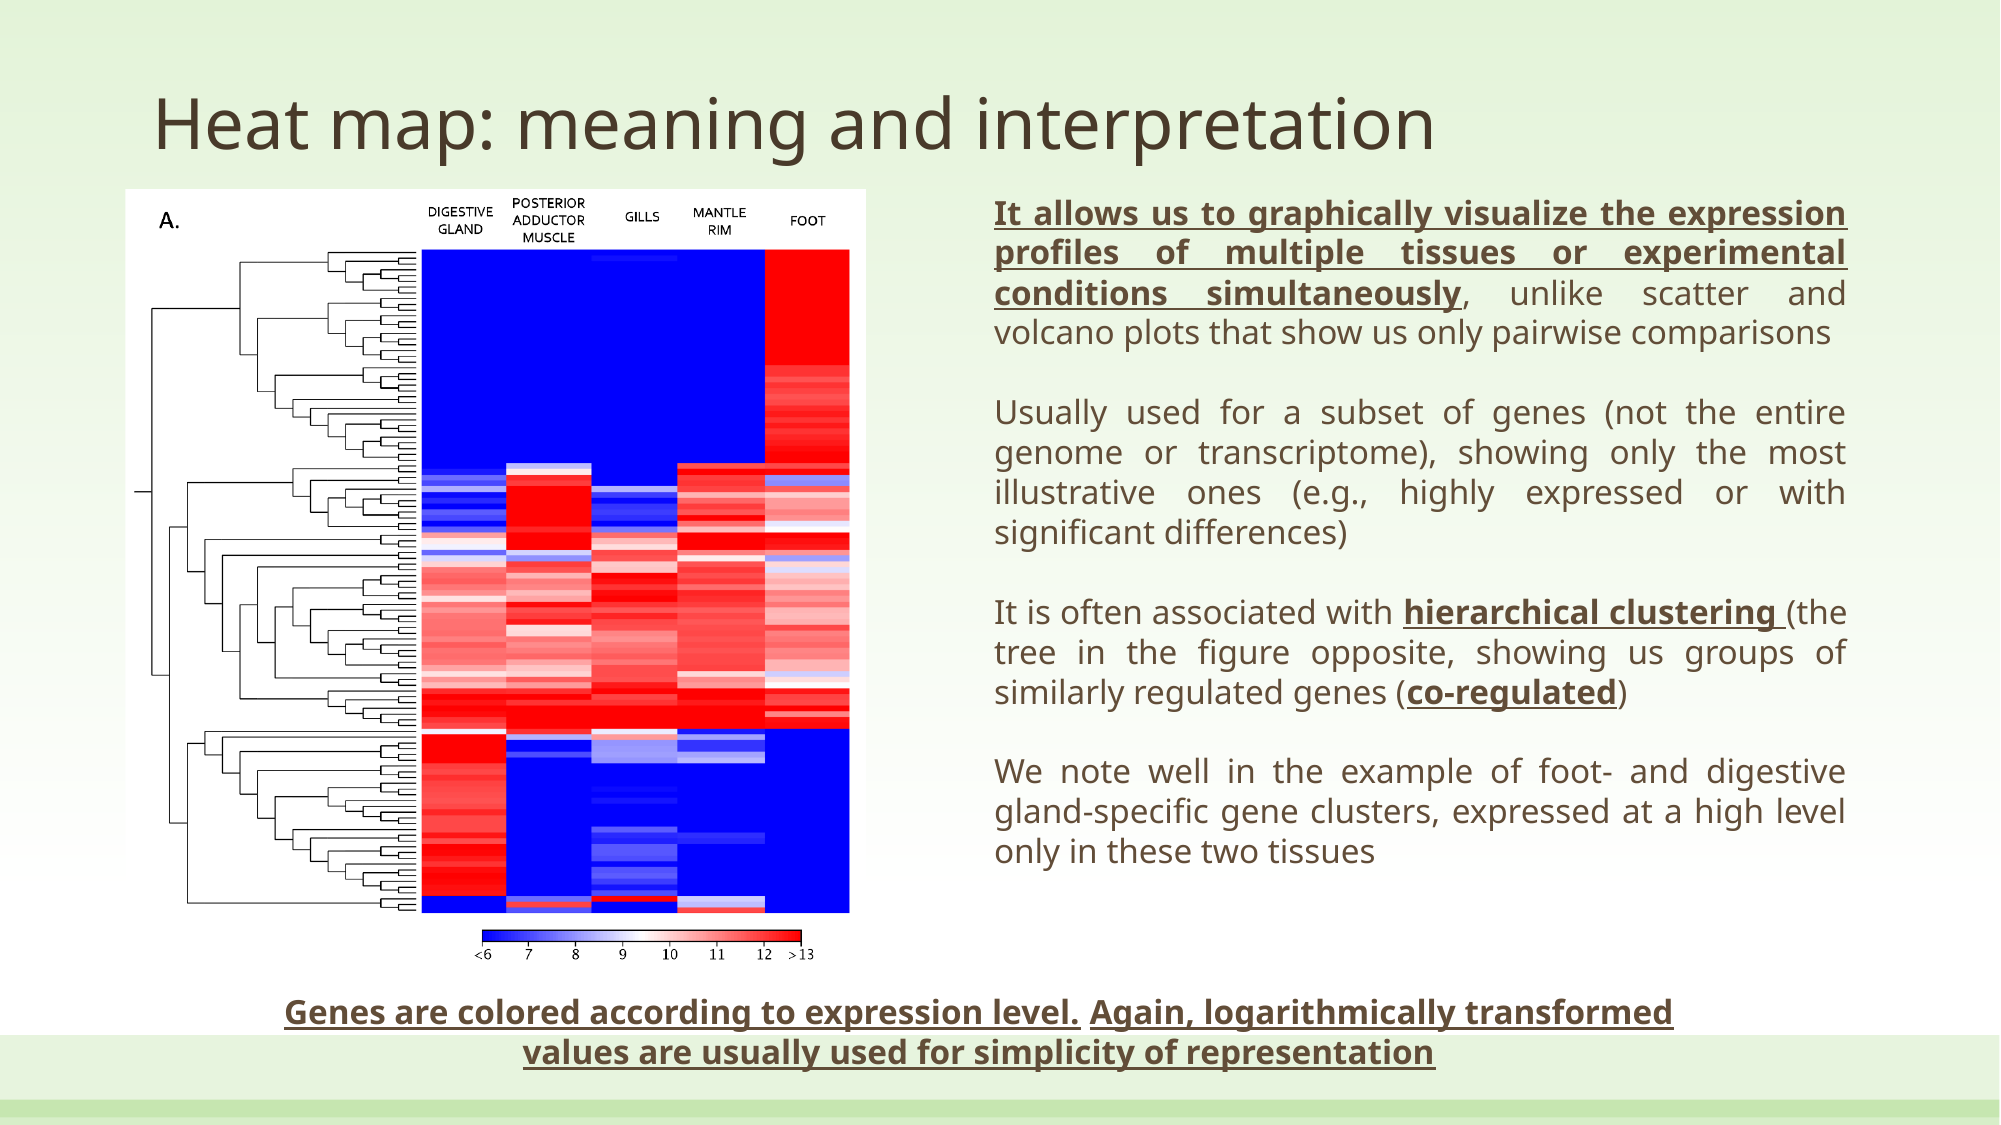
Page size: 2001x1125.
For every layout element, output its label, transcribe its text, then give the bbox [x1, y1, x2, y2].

text_box It allows us to graphically visualize the expression profiles of multiple tissues or experimental conditions simultaneously, unlike scatter and volcano plots that show us only pairwise comparisons Usually used for a subset of genes (not the entire genome or transcriptome), showing only the most illustrative ones (e.g., highly expressed or with significant differences) It is often associated with hierarchical clustering (the tree in the figure opposite, showing us groups of similarly regulated genes (co-regulated) We note well in the example of foot- and digestive gland-specific gene clusters, expressed at a high level only in these two tissues [979, 184, 1863, 878]
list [125, 189, 866, 968]
text_box Genes are colored according to expression level. Again, logarithmically transformed values are usually used for simplicity of representation [229, 984, 1730, 1079]
title Heat map: meaning and interpretation [137, 47, 1863, 173]
